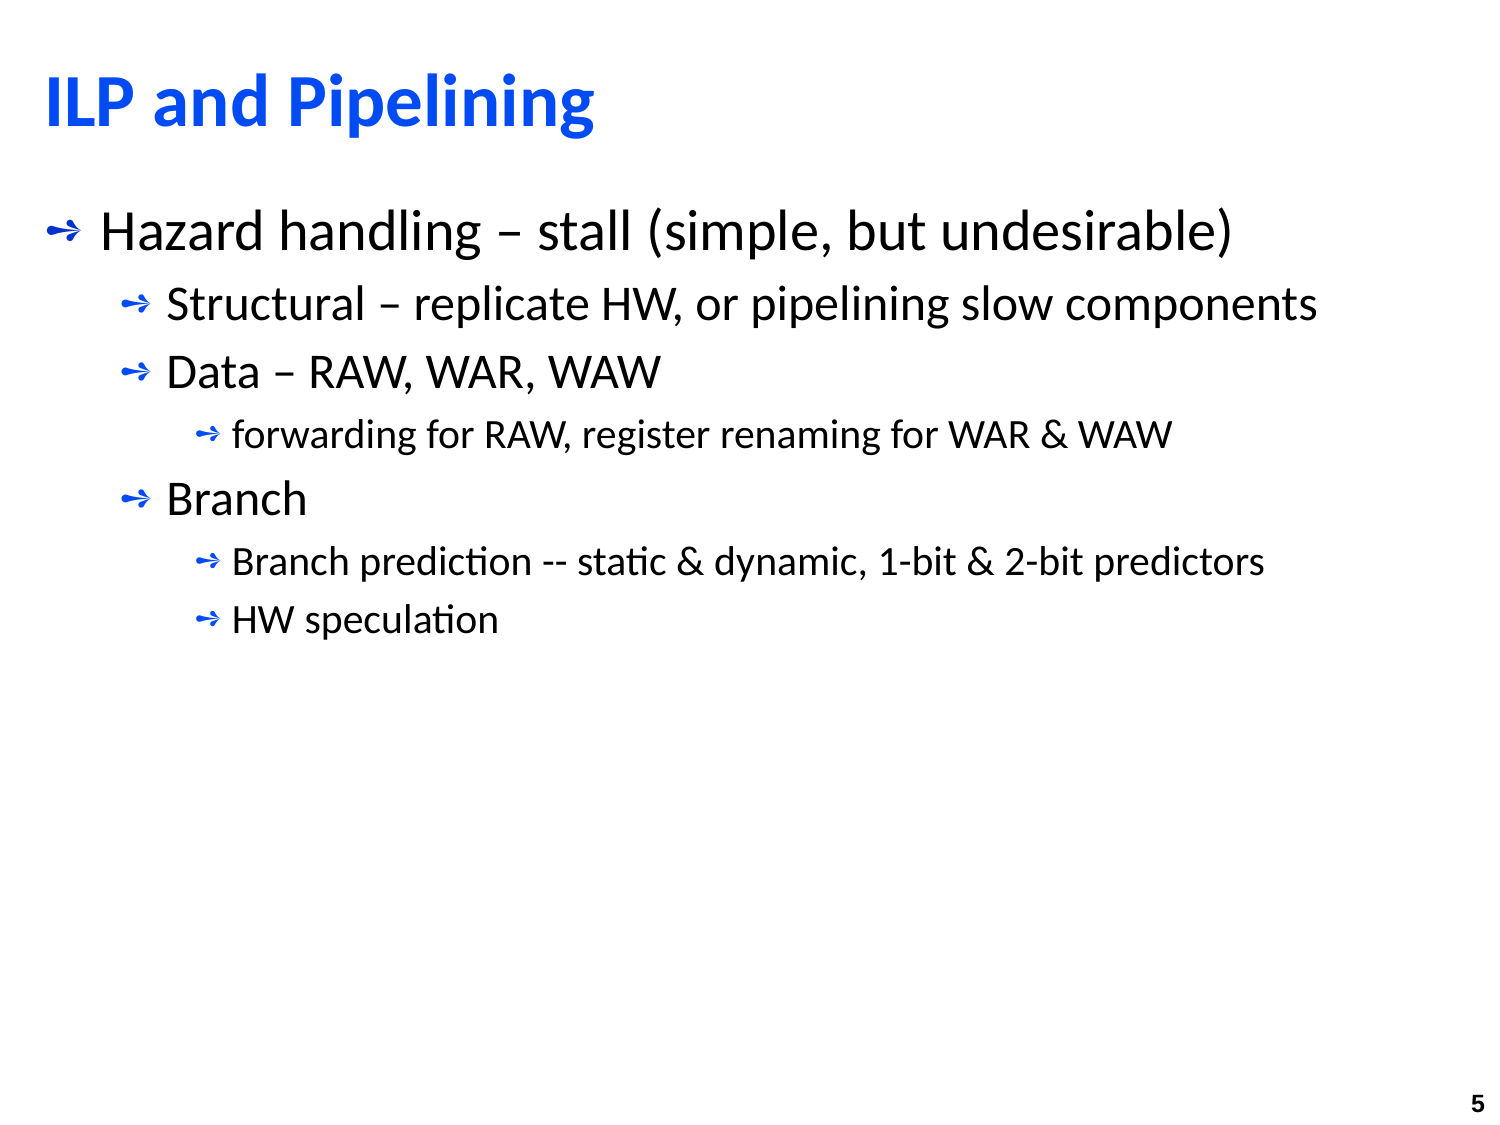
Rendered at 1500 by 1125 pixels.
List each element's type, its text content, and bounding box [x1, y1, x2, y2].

list Hazard handling – stall (simple, but undesirable) Structural – replicate HW, or pipelining slow components Data – RAW, WAR, WAW forwarding for RAW, register renaming for WAR & WAW Branch Branch prediction -- static & dynamic, 1-bit & 2-bit predictors HW speculation [29, 184, 1470, 1066]
title ILP and Pipelining [29, 42, 1471, 150]
